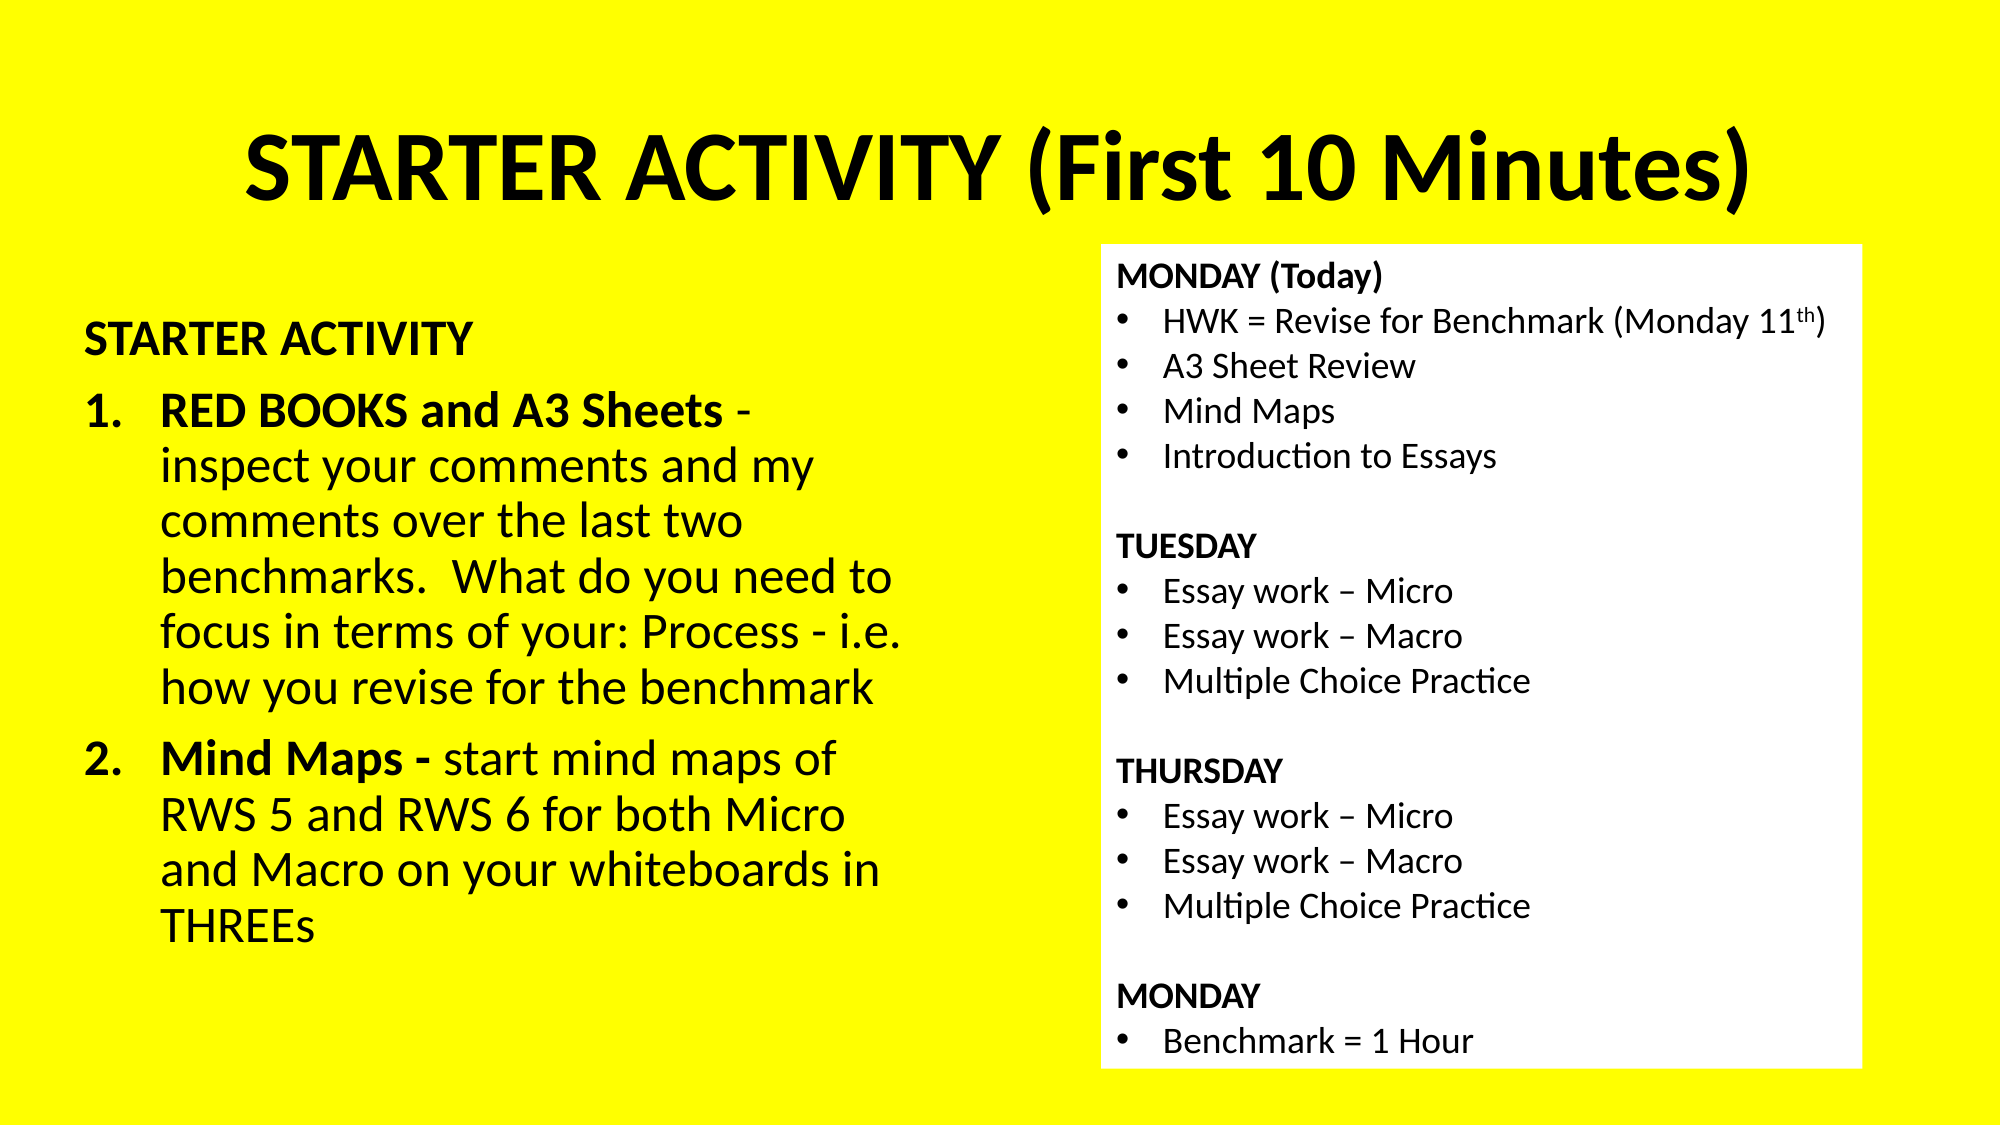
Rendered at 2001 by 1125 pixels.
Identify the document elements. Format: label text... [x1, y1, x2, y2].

text_box MONDAY (Today) HWK = Revise for Benchmark (Monday 11th) A3 Sheet Review Mind Maps Introduction to Essays TUESDAY Essay work – Micro Essay work – Macro Multiple Choice Practice THURSDAY Essay work – Micro Essay work – Macro Multiple Choice Practice MONDAY Benchmark = 1 Hour [1101, 244, 1863, 1069]
list STARTER ACTIVITY RED BOOKS and A3 Sheets - inspect your comments and my comments over the last two benchmarks. What do you need to focus in terms of your: Process - i.e. how you revise for the benchmark Mind Maps - start mind maps of RWS 5 and RWS 6 for both Micro and Macro on your whiteboards in THREEs [68, 303, 921, 1018]
title STARTER ACTIVITY (First 10 Minutes) [137, 59, 1863, 278]
